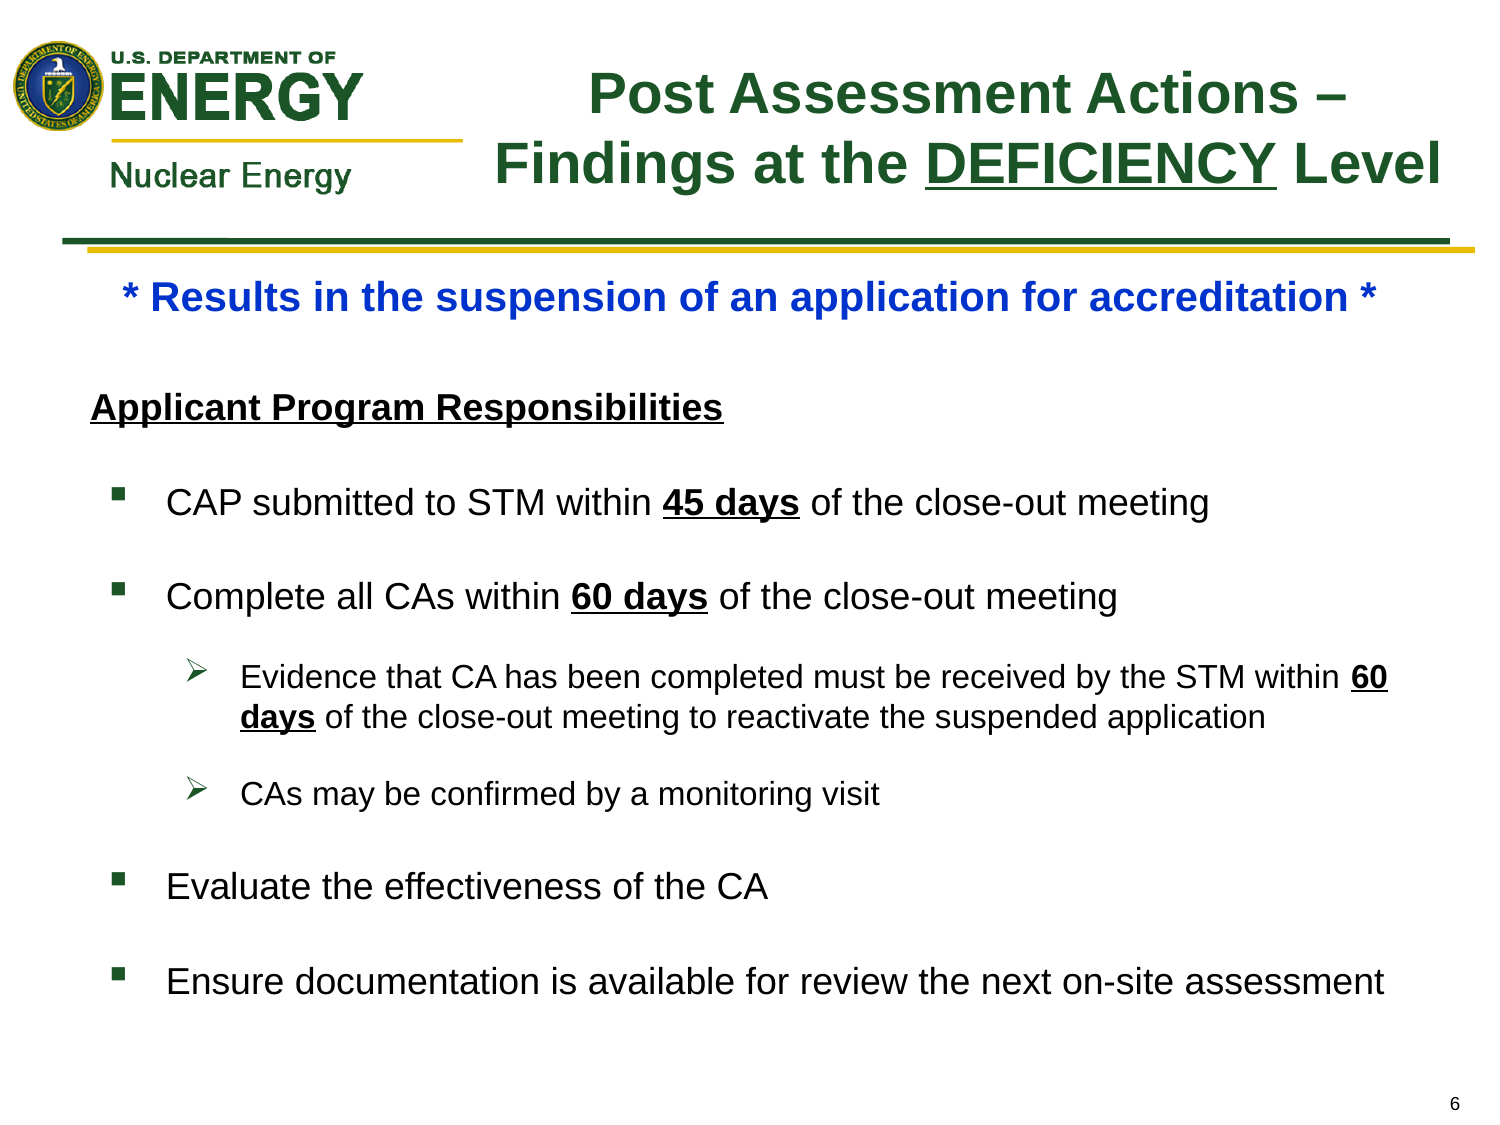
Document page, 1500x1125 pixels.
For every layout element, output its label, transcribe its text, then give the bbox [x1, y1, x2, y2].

list * Results in the suspension of an application for accreditation * Applicant Program Responsibilities CAP submitted to STM within 45 days of the close-out meeting Complete all CAs within 60 days of the close-out meeting Evidence that CA has been completed must be received by the STM within 60 days of the close-out meeting to reactivate the suspended application CAs may be confirmed by a monitoring visit Evaluate the effectiveness of the CA Ensure documentation is available for review the next on-site assessment [75, 262, 1425, 1050]
picture [12, 14, 463, 263]
title Post Assessment Actions –Findings at the DEFICIENCY Level [462, 24, 1475, 225]
